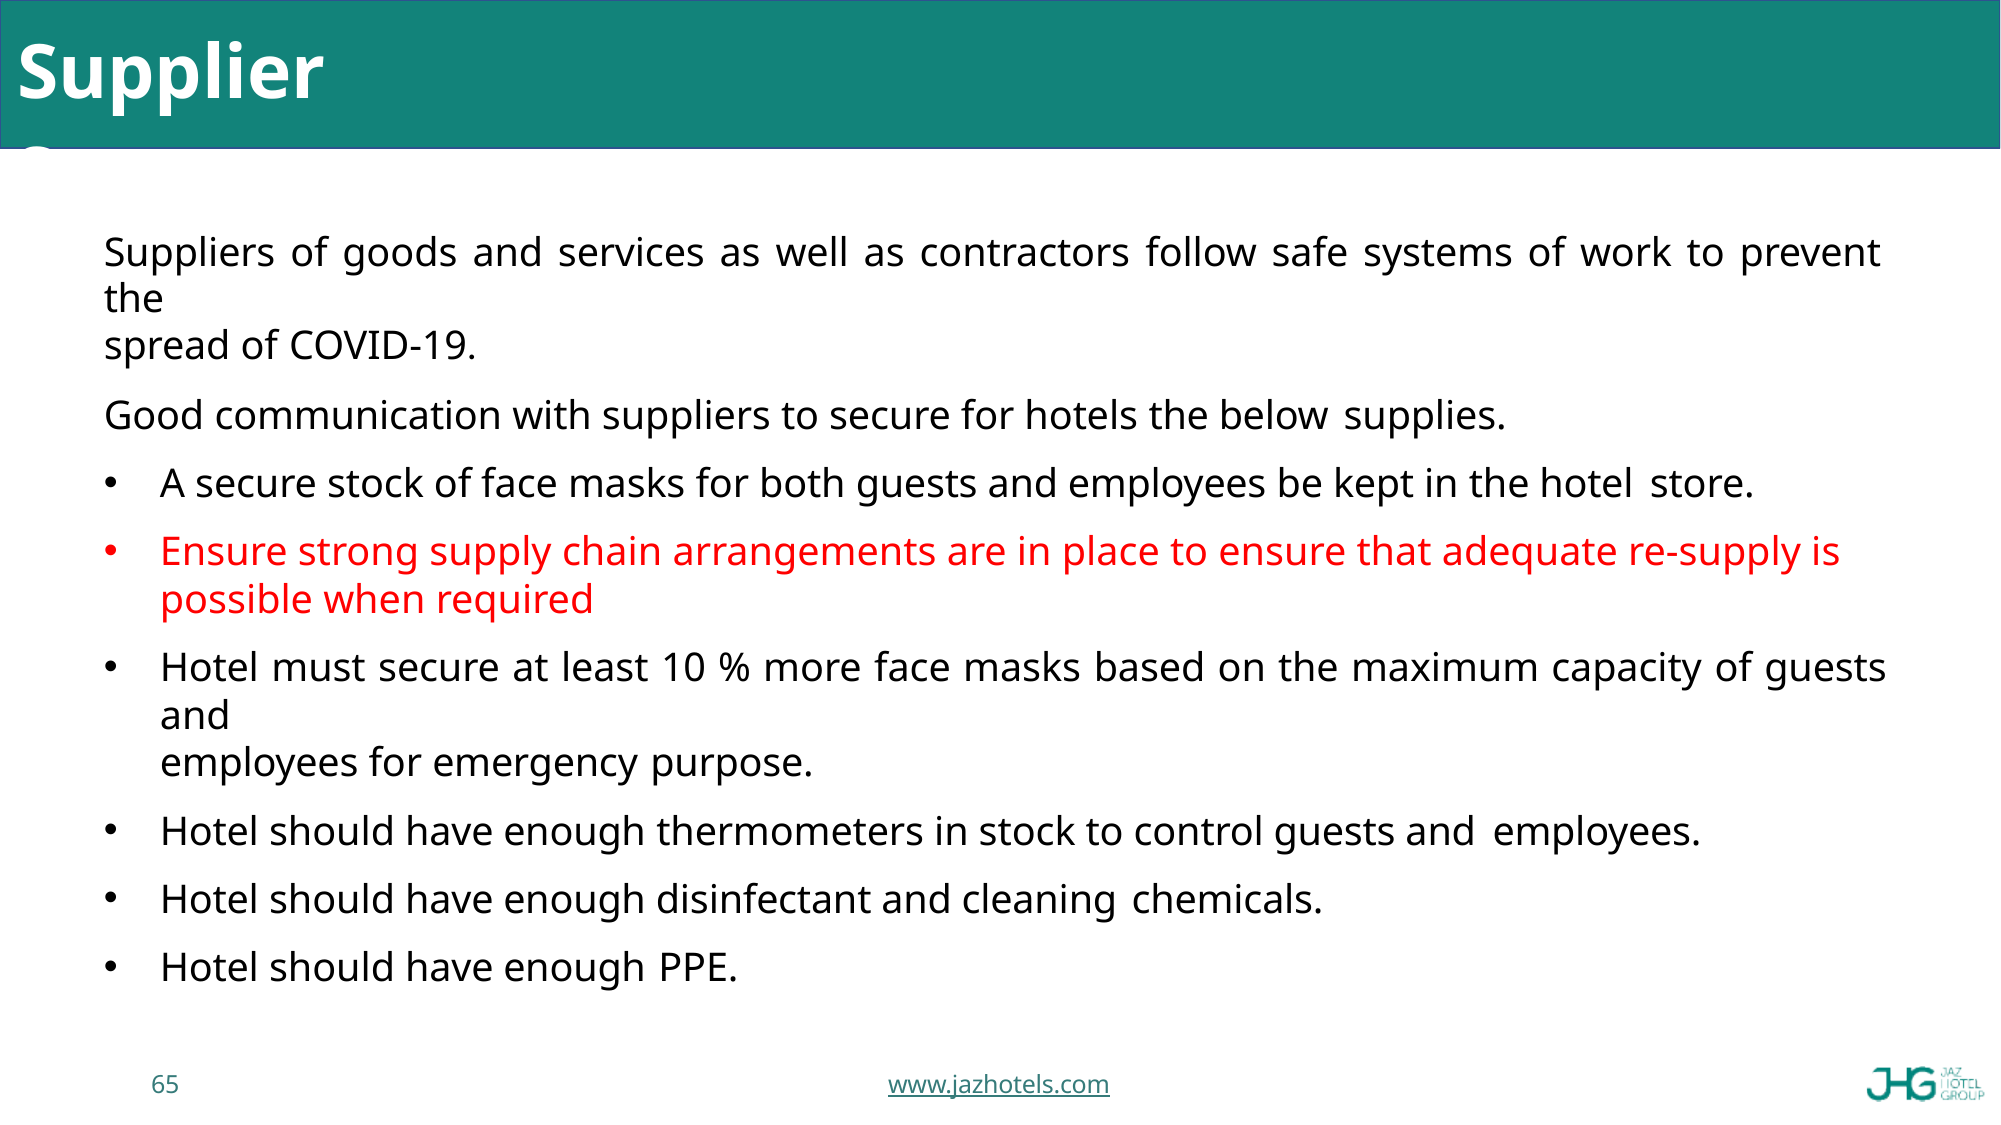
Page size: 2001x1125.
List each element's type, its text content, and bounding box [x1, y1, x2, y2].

text_box Suppliers of goods and services as well as contractors follow safe systems of work to prevent the spread of COVID-19. Good communication with suppliers to secure for hotels the below supplies. A secure stock of face masks for both guests and employees be kept in the hotel store. Ensure strong supply chain arrangements are in place to ensure that adequate re-supply is possible when required Hotel must secure at least 10 % more face masks based on the maximum capacity of guests and employees for emergency purpose. Hotel should have enough thermometers in stock to control guests and employees. Hotel should have enough disinfectant and cleaning chemicals. Hotel should have enough PPE. [101, 224, 1895, 990]
picture [1866, 1066, 1985, 1102]
text_box www.jazhotels.com [886, 1067, 1111, 1103]
slide_number 65 [146, 1067, 182, 1125]
title Suppliers [15, 21, 342, 212]
